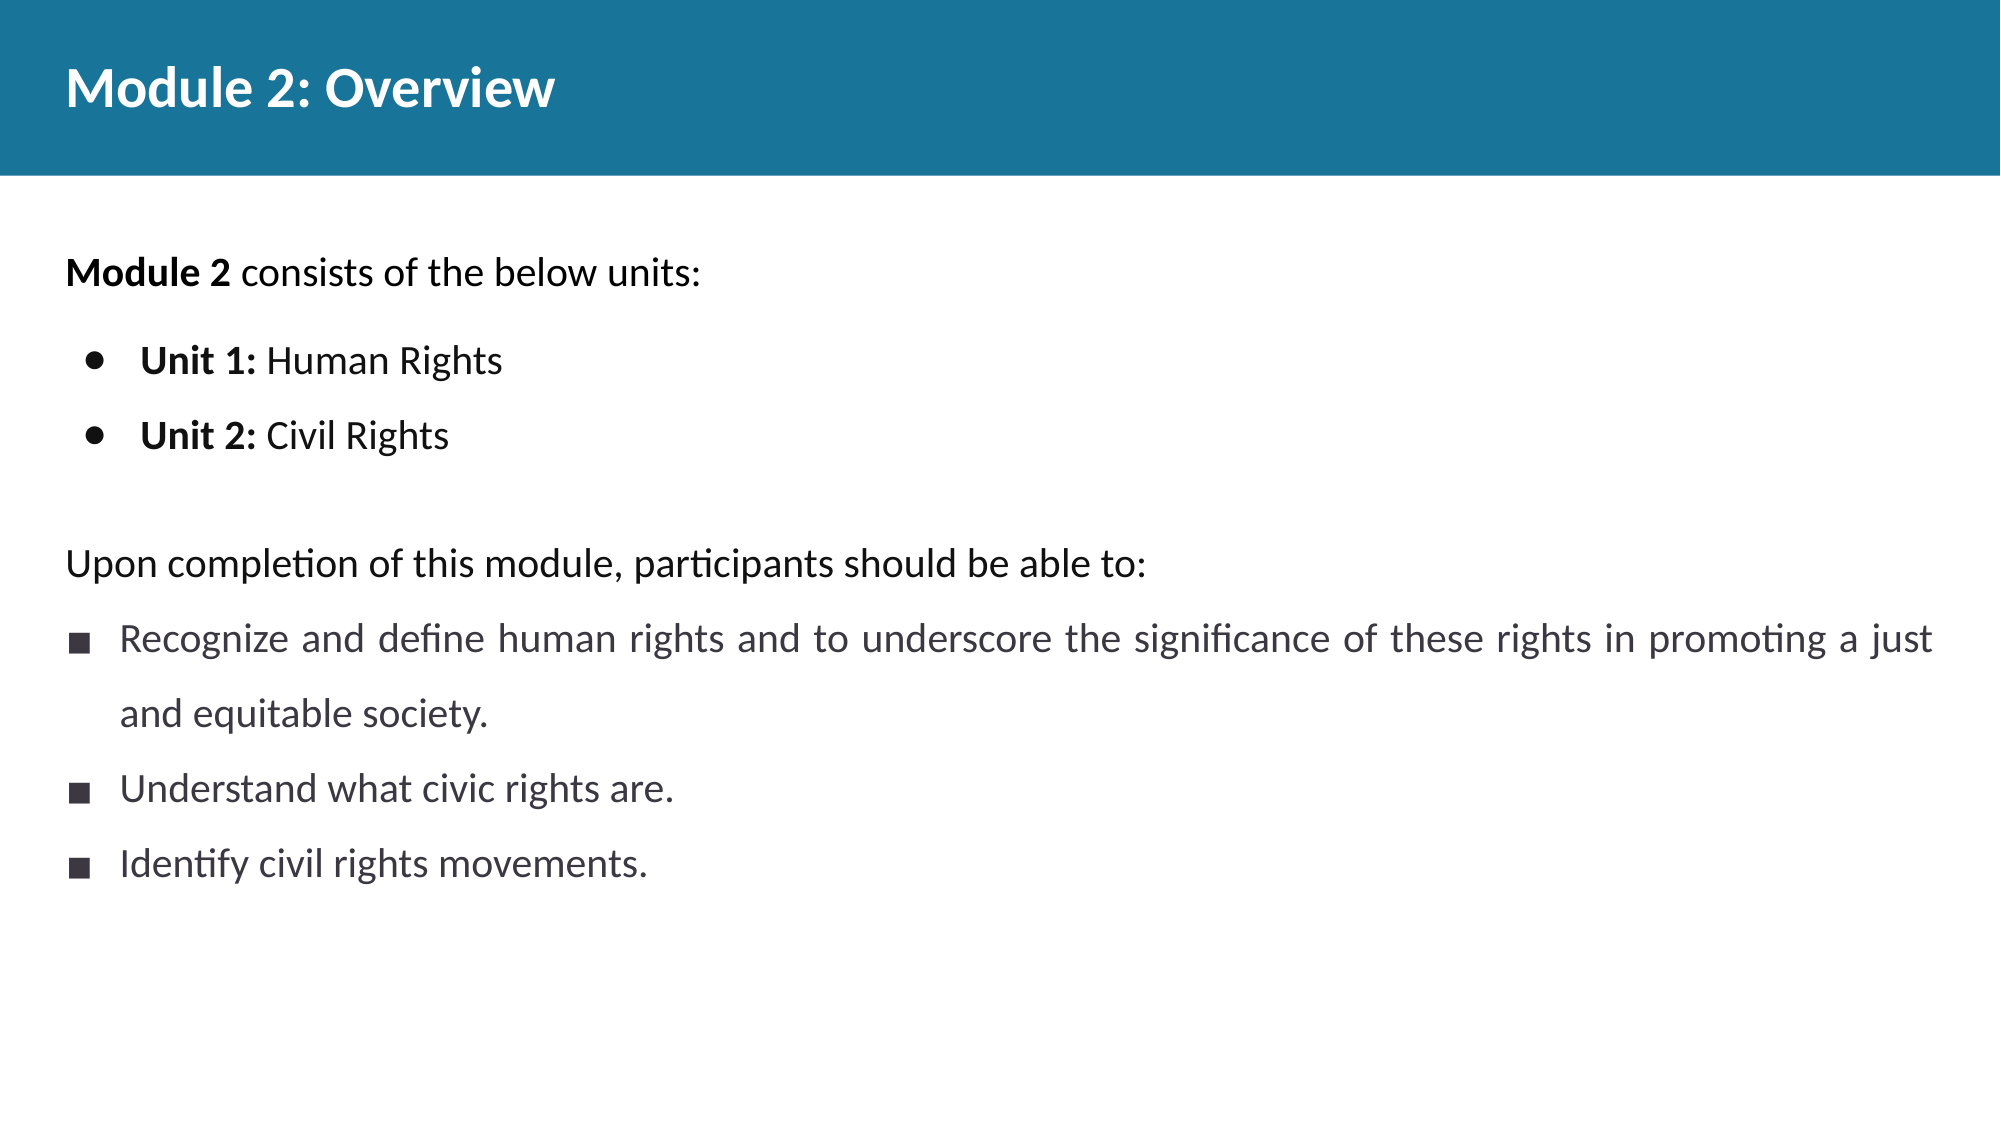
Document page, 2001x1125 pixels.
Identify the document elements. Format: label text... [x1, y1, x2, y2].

list Module 2 consists of the below units: Unit 1: Human Rights Unit 2: Civil Rights Upon completion of this module, participants should be able to: Recognize and define human rights and to underscore the significance of these rights in promoting a just and equitable society. Understand what civic rights are. Identify civil rights movements. [65, 237, 1935, 1074]
title Module 2: Overview [65, 28, 1935, 140]
